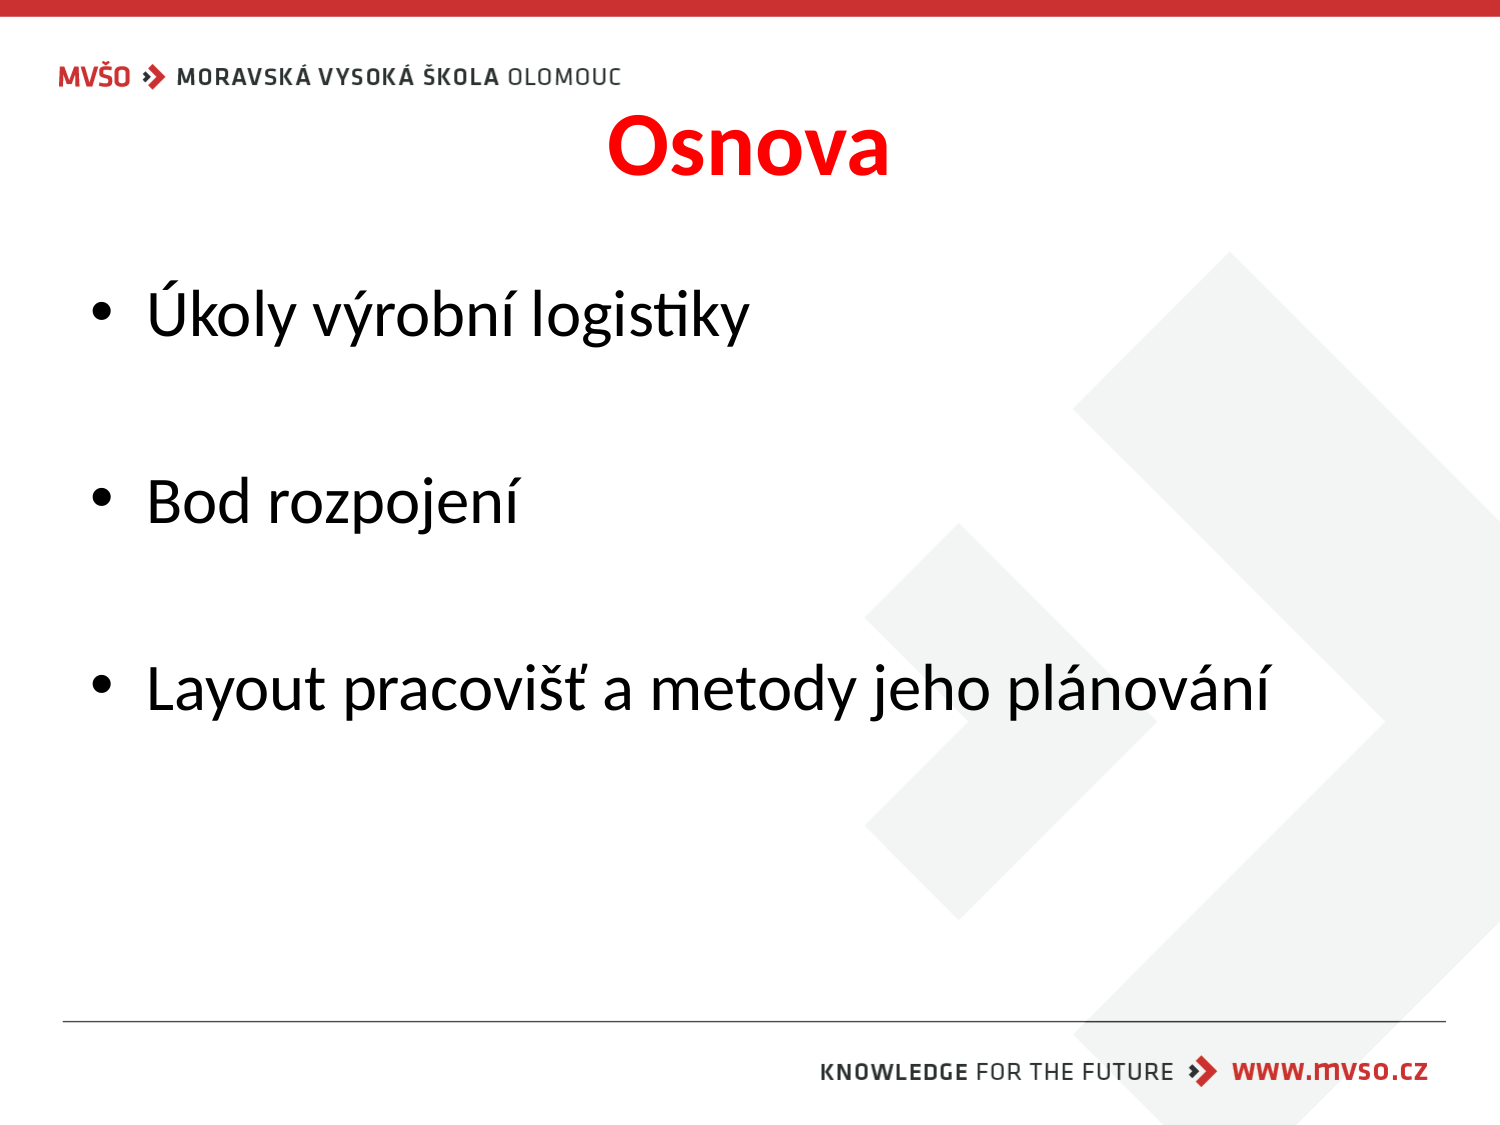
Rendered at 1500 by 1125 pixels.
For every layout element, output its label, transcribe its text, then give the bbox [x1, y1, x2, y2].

picture [0, 0, 1500, 1125]
list Úkoly výrobní logistiky Bod rozpojení Layout pracovišť a metody jeho plánování [75, 262, 1425, 1005]
title Osnova [75, 45, 1425, 233]
